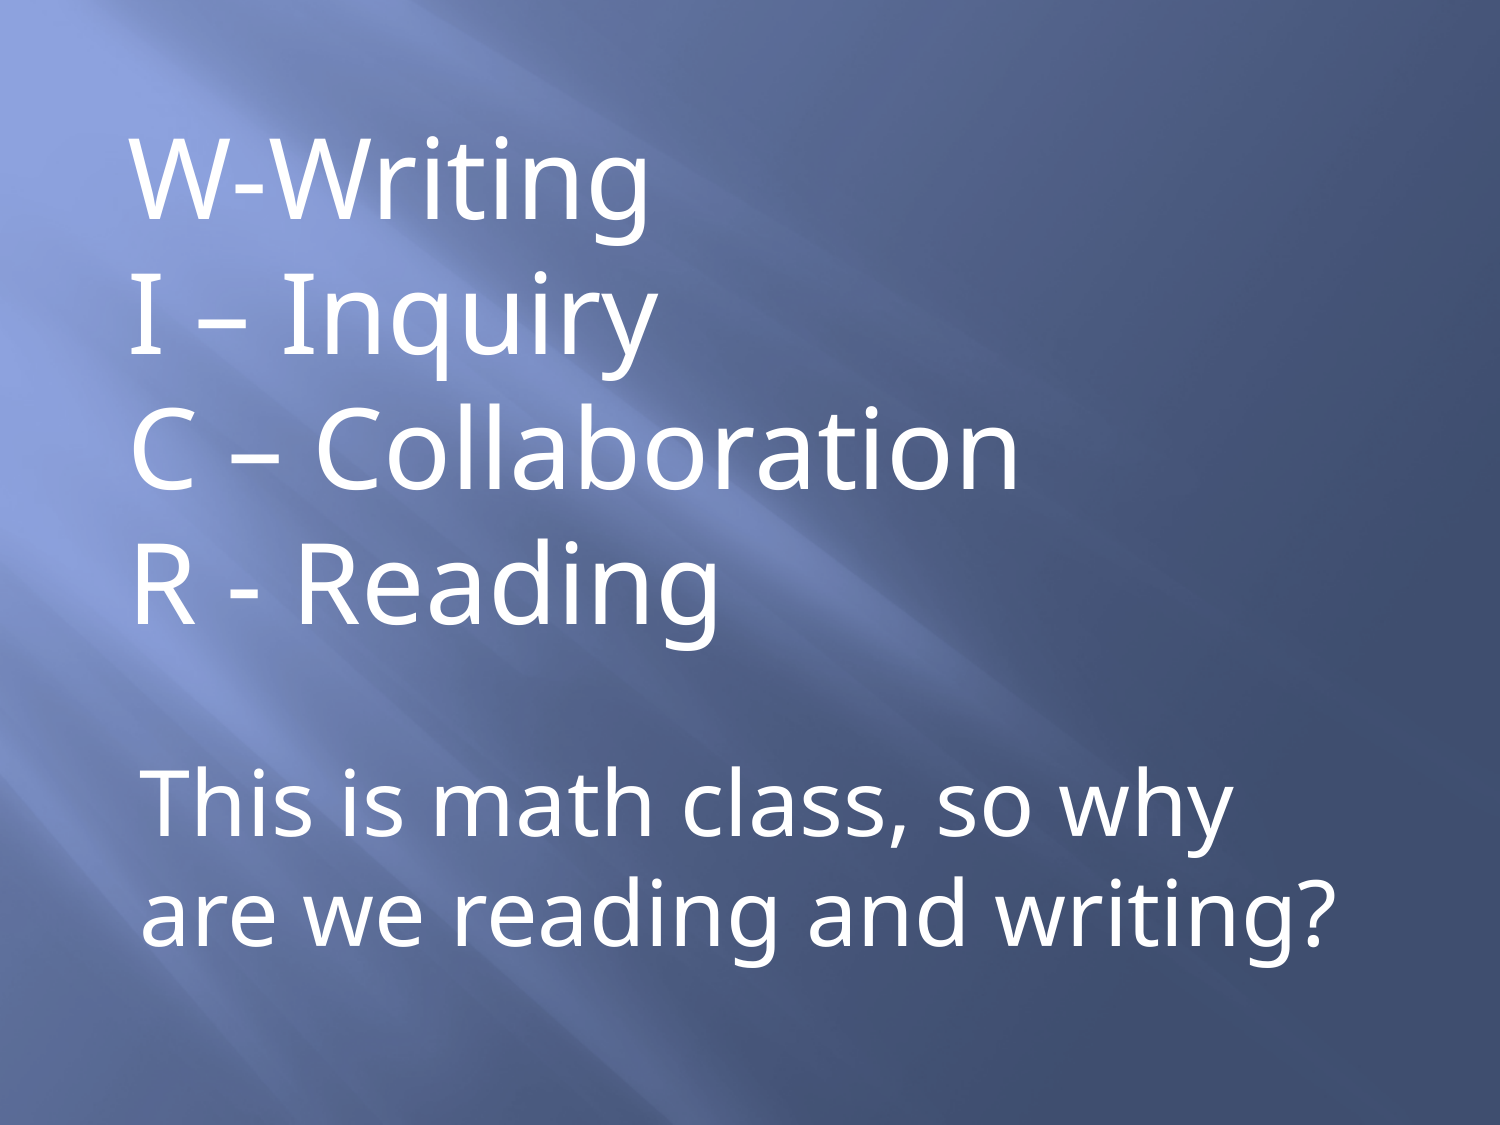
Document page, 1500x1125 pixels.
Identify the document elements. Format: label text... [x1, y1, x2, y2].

text_box This is math class, so why are we reading and writing? [124, 737, 1413, 973]
text_box W-Writing I – Inquiry C – Collaboration R - Reading [112, 99, 1388, 655]
